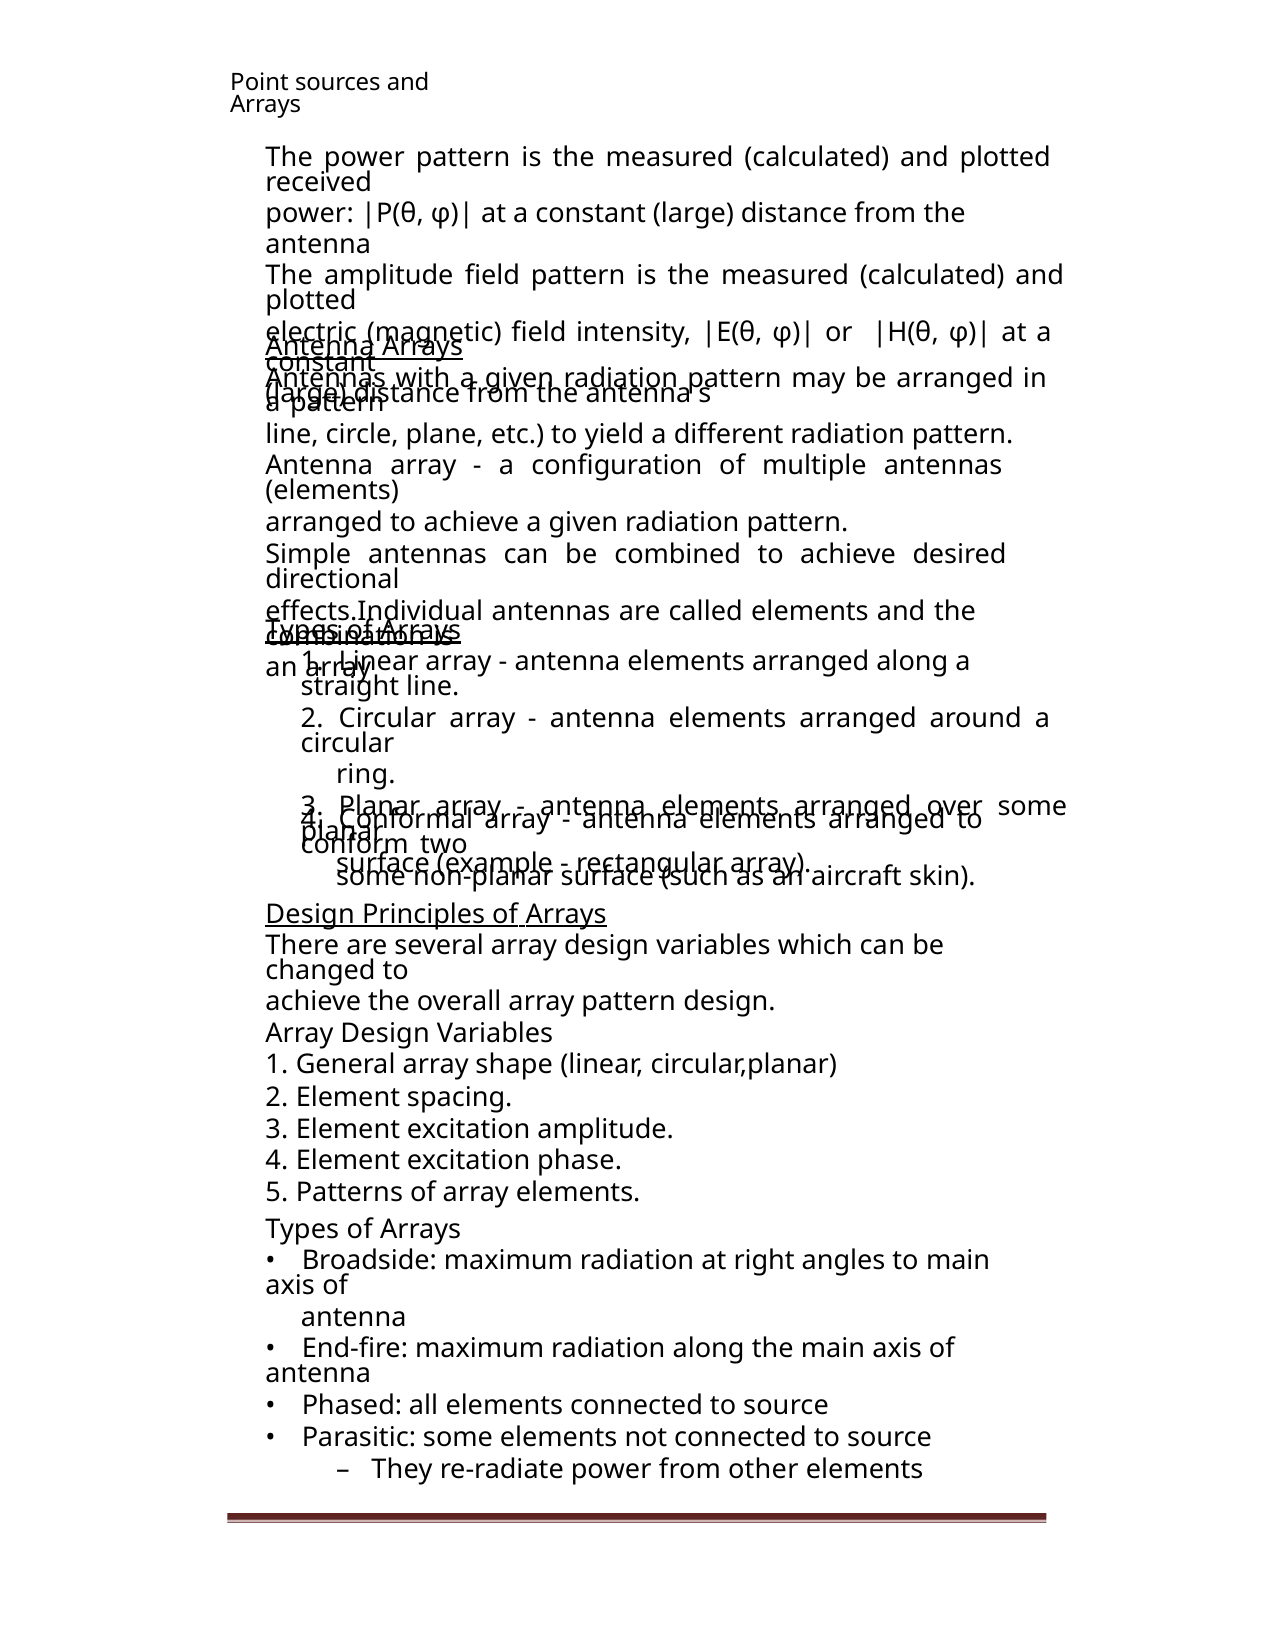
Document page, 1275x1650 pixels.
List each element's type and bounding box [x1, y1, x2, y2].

text_box [230, 74, 491, 117]
text_box [265, 147, 1069, 891]
text_box [265, 935, 1005, 1207]
text_box [265, 904, 613, 929]
text_box [227, 1513, 1047, 1523]
text_box [265, 1219, 1000, 1484]
